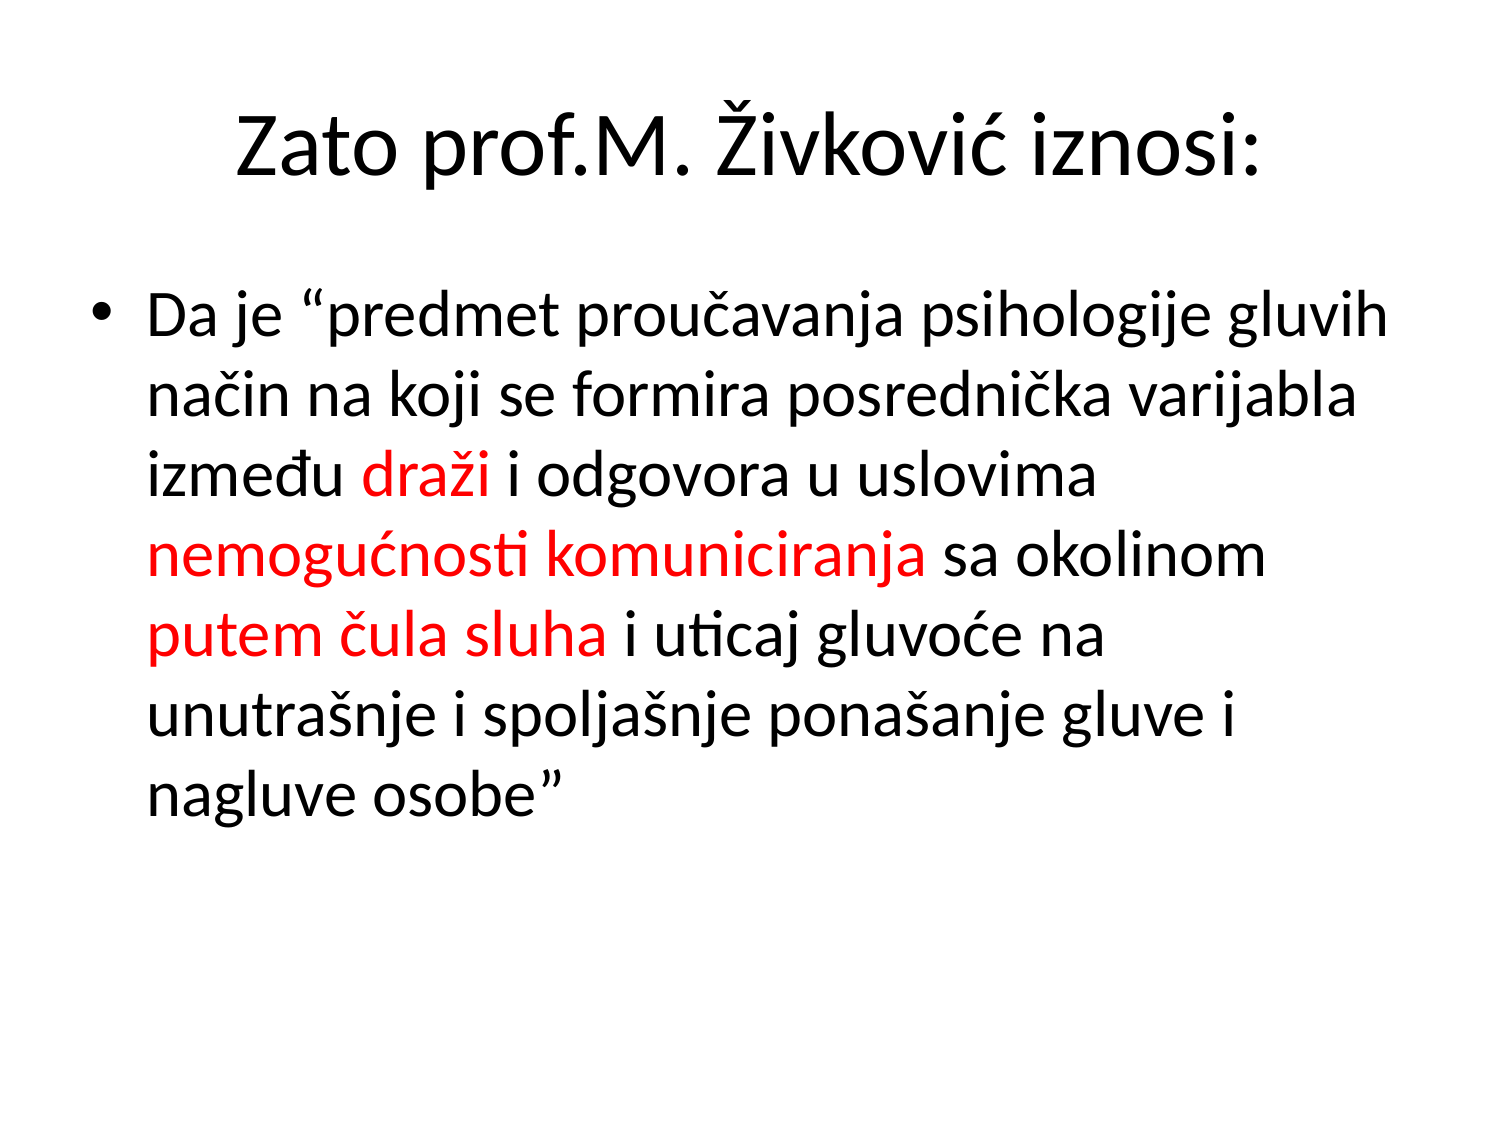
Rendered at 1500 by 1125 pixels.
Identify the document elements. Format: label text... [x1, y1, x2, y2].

list Da je “predmet proučavanja psihologije gluvih način na koji se formira posrednička varijabla između draži i odgovora u uslovima nemogućnosti komuniciranja sa okolinom putem čula sluha i uticaj gluvoće na unutrašnje i spoljašnje ponašanje gluve i nagluve osobe” [75, 262, 1425, 1005]
title Zato prof.M. Živković iznosi: [75, 45, 1425, 233]
